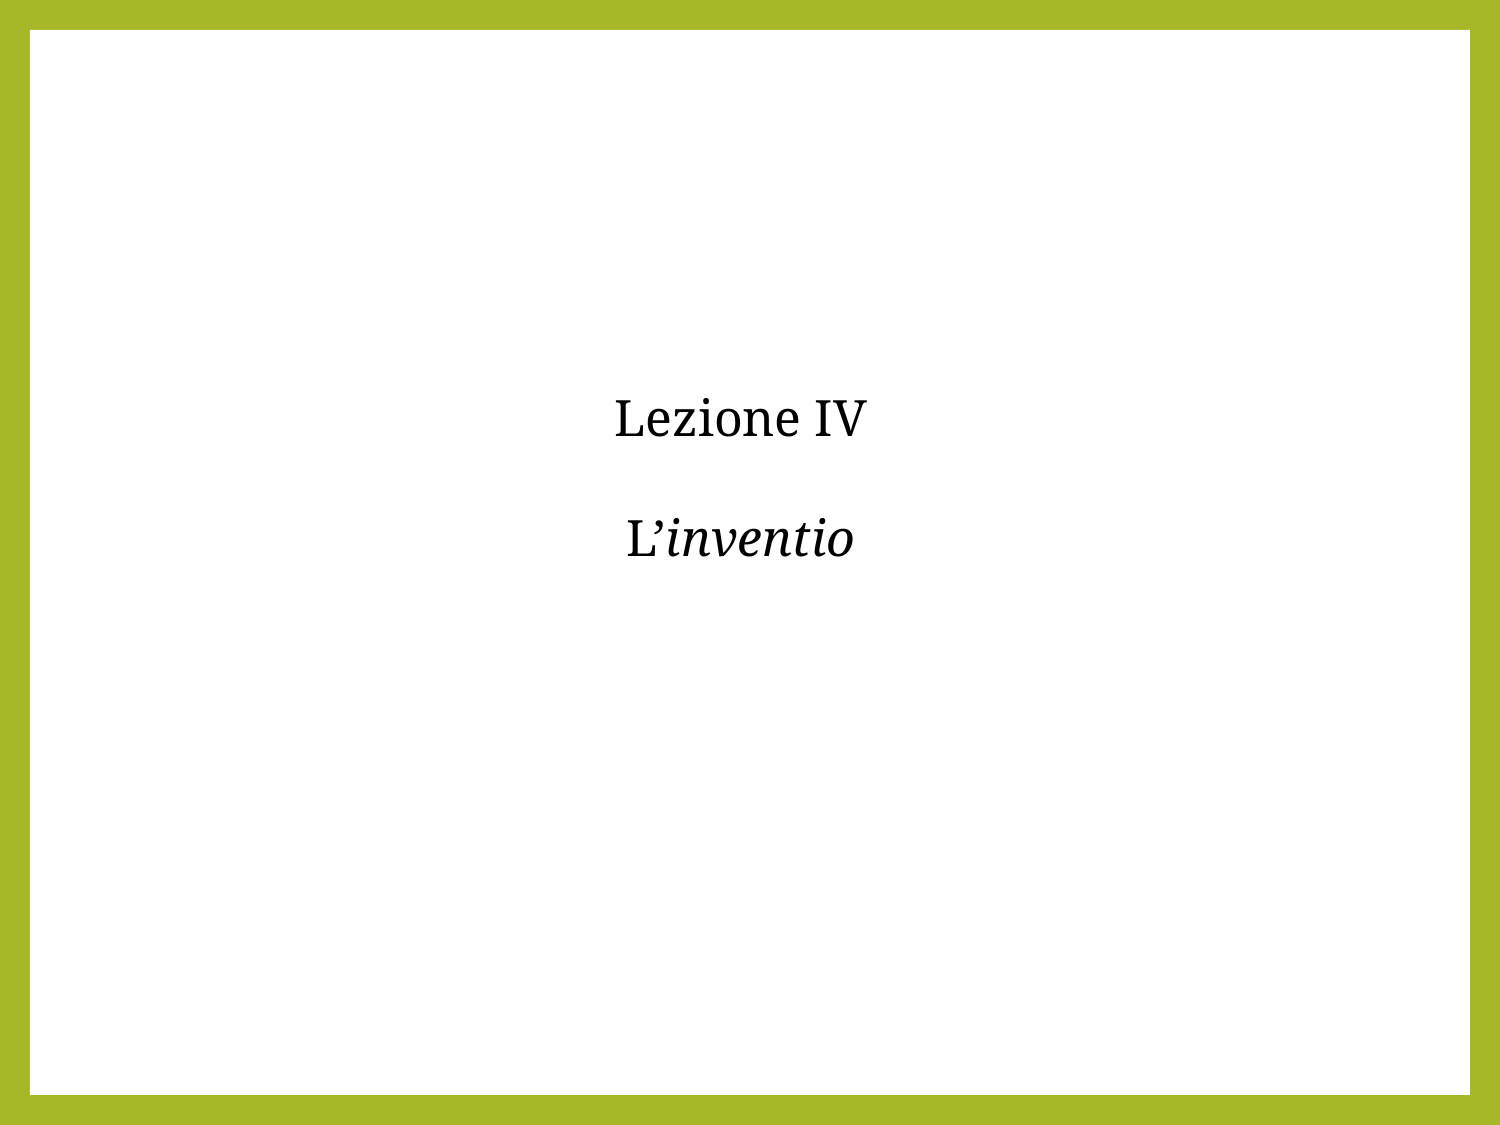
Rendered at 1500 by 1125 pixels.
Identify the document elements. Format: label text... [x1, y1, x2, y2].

text_box Lezione IV L’inventio [599, 379, 882, 574]
